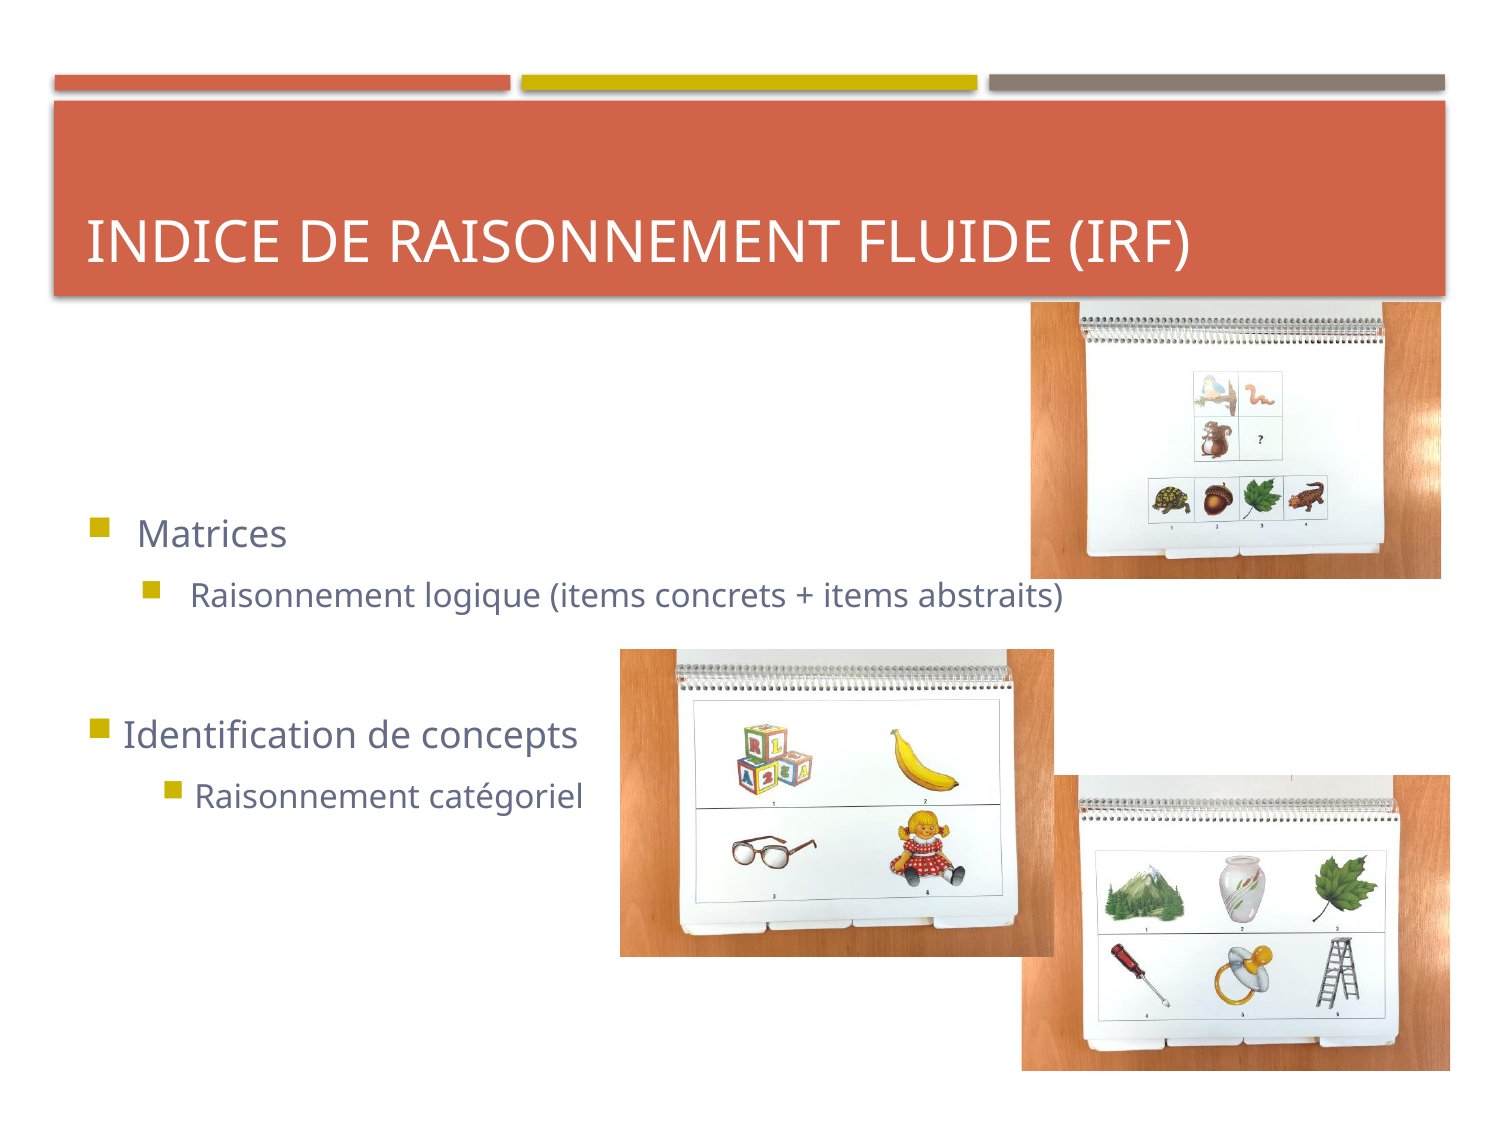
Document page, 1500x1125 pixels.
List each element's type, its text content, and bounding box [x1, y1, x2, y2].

list Matrices Raisonnement logique (items concrets + items abstraits) Identification de concepts Raisonnement catégoriel [71, 357, 1429, 962]
picture [1029, 302, 1442, 580]
picture [619, 649, 1451, 1071]
title Indice de raisonnement fluide (IRF) [71, 115, 1429, 282]
